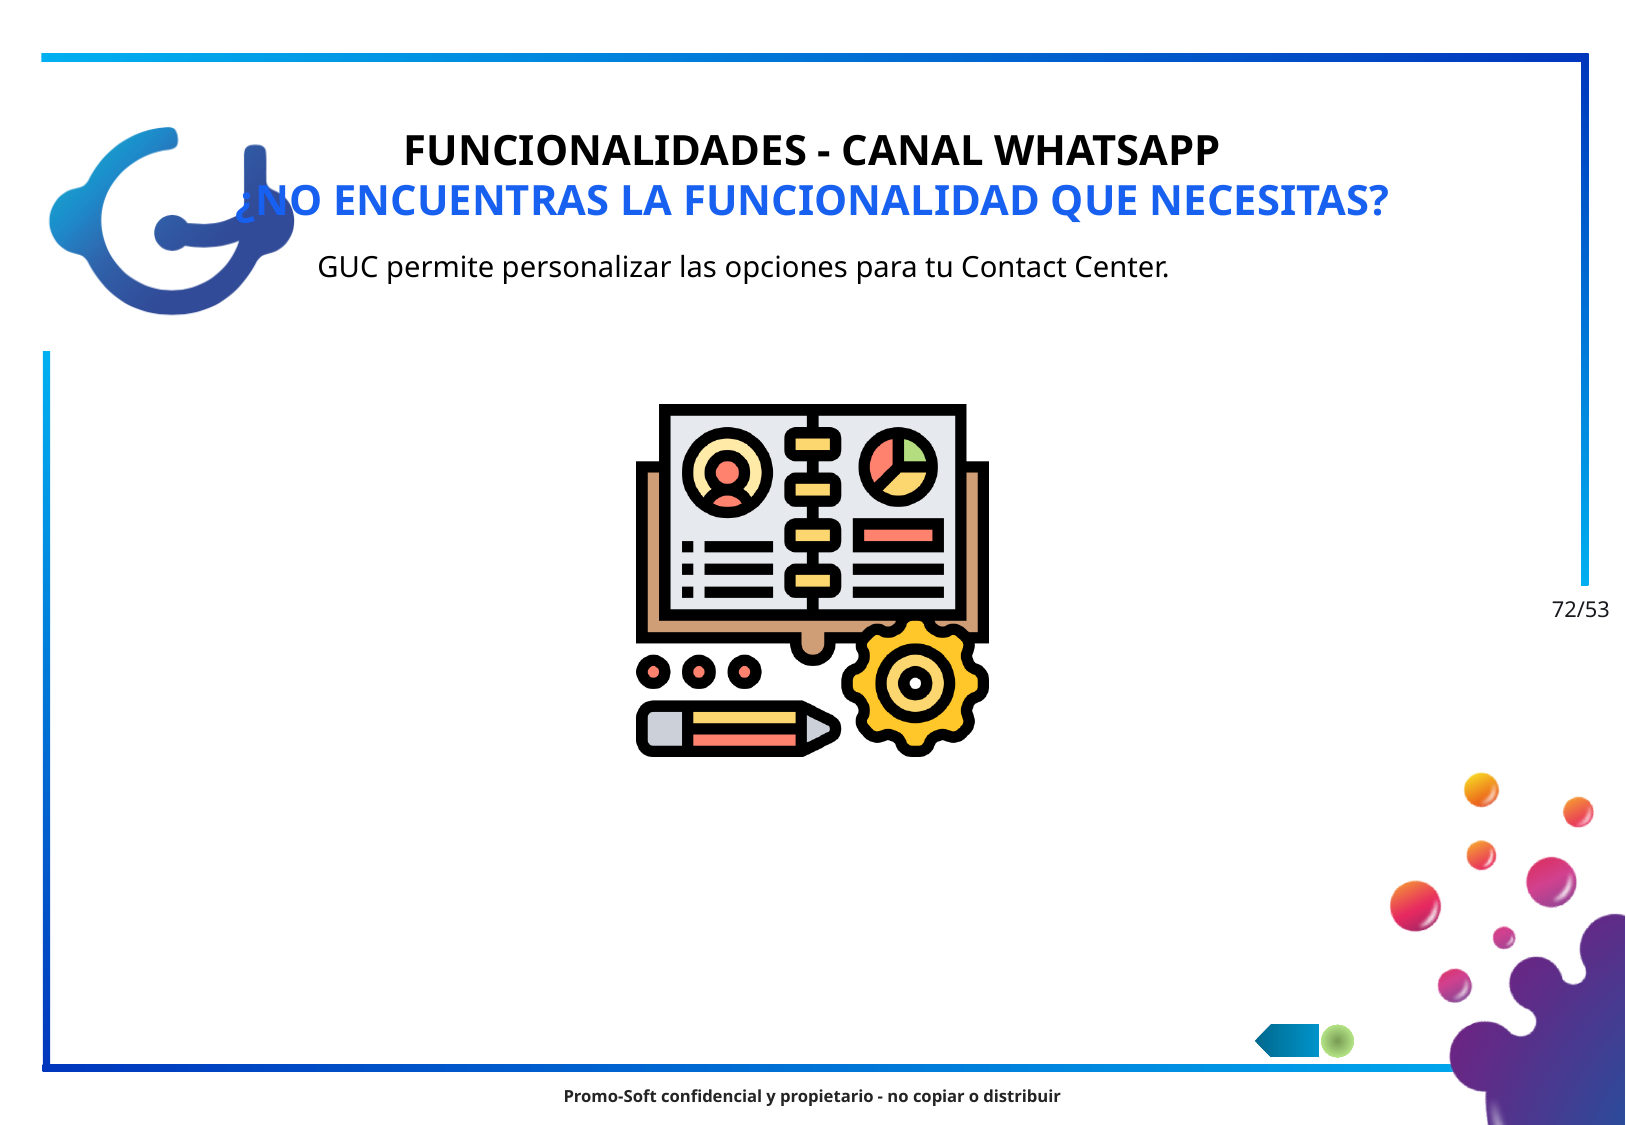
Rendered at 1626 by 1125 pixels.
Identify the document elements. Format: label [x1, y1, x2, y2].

text_box [0, 53, 1625, 1125]
picture [636, 404, 989, 757]
